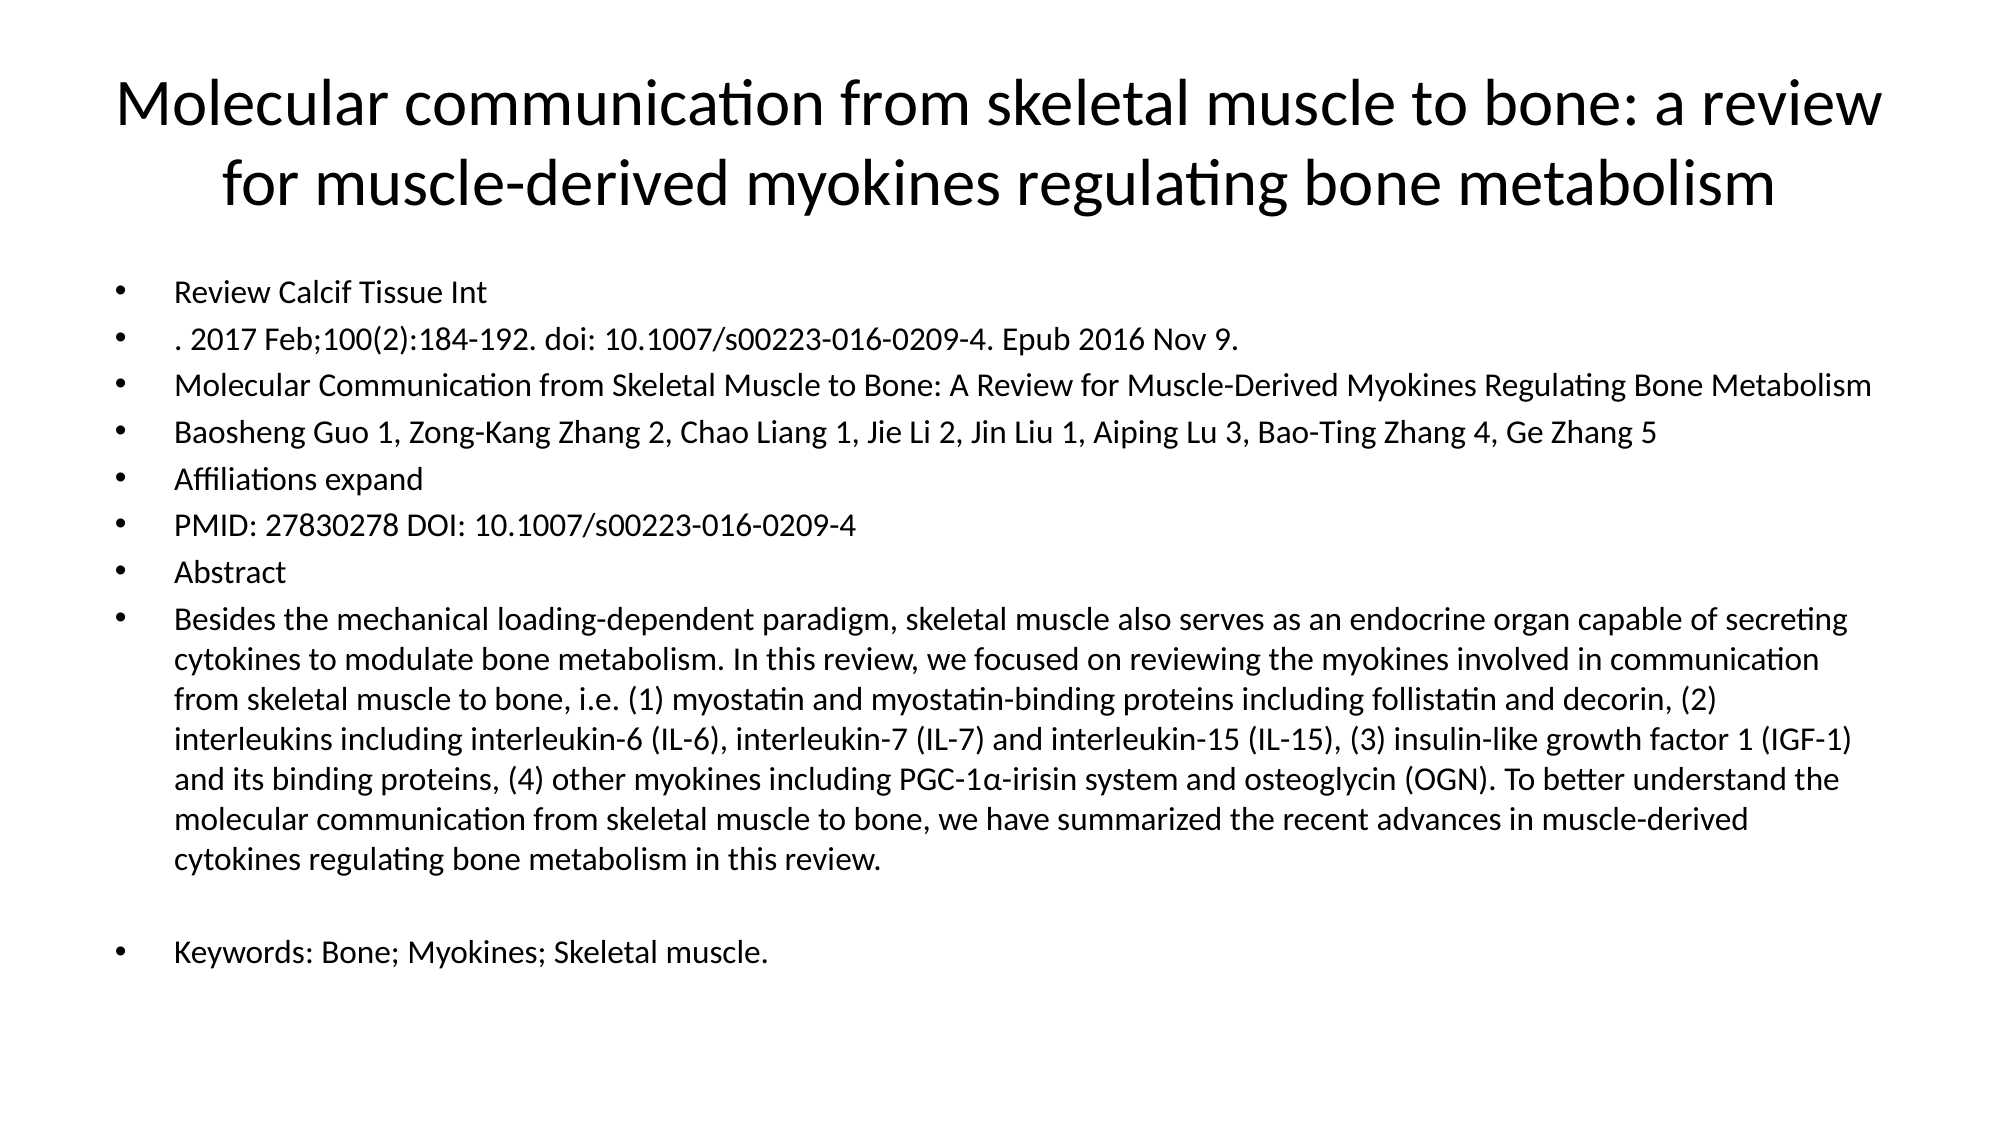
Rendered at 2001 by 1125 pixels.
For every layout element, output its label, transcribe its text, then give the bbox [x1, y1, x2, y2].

title Molecular communication from skeletal muscle to bone: a review for muscle-derived myokines regulating bone metabolism [99, 45, 1900, 233]
list Review Calcif Tissue Int . 2017 Feb;100(2):184-192. doi: 10.1007/s00223-016-0209-4. Epub 2016 Nov 9. Molecular Communication from Skeletal Muscle to Bone: A Review for Muscle-Derived Myokines Regulating Bone Metabolism Baosheng Guo 1, Zong-Kang Zhang 2, Chao Liang 1, Jie Li 2, Jin Liu 1, Aiping Lu 3, Bao-Ting Zhang 4, Ge Zhang 5 Affiliations expand PMID: 27830278 DOI: 10.1007/s00223-016-0209-4 Abstract Besides the mechanical loading-dependent paradigm, skeletal muscle also serves as an endocrine organ capable of secreting cytokines to modulate bone metabolism. In this review, we focused on reviewing the myokines involved in communication from skeletal muscle to bone, i.e. (1) myostatin and myostatin-binding proteins including follistatin and decorin, (2) interleukins including interleukin-6 (IL-6), interleukin-7 (IL-7) and interleukin-15 (IL-15), (3) insulin-like growth factor 1 (IGF-1) and its binding proteins, (4) other myokines including PGC-1α-irisin system and osteoglycin (OGN). To better understand the molecular communication from skeletal muscle to bone, we have summarized the recent advances in muscle-derived cytokines regulating bone metabolism in this review. Keywords: Bone; Myokines; Skeletal muscle. [99, 262, 1900, 1005]
